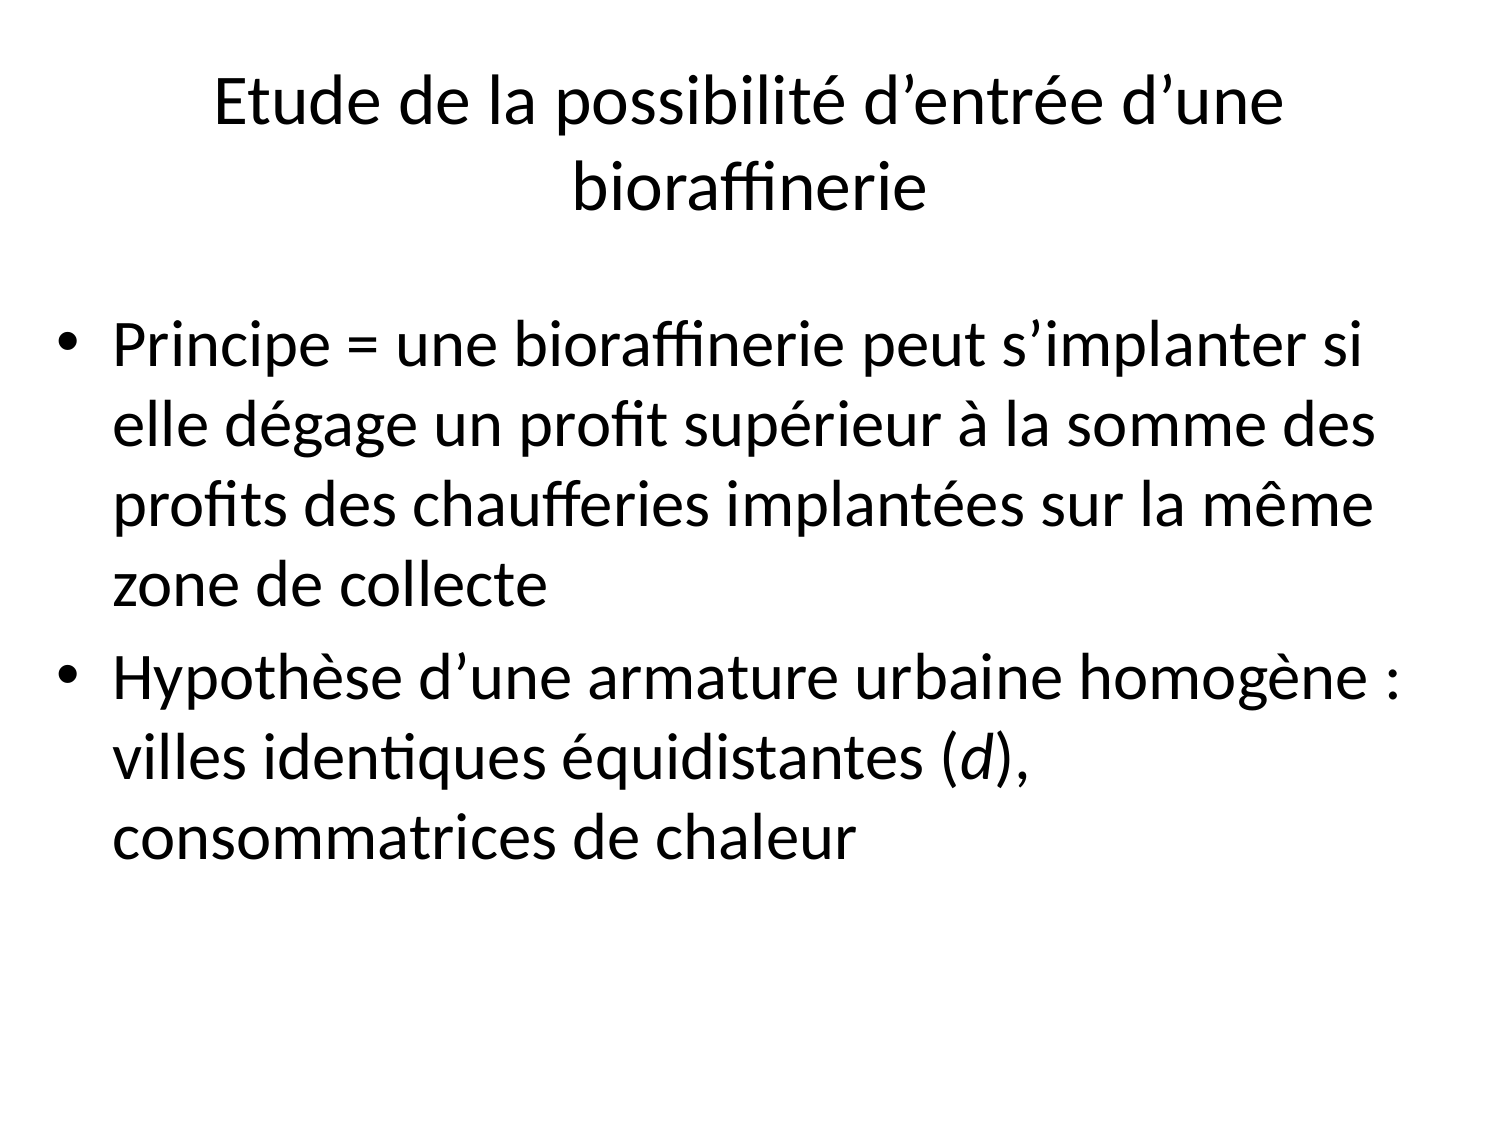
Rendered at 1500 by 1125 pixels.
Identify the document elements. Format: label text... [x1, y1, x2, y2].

title Etude de la possibilité d’entrée d’une bioraffinerie [75, 45, 1425, 233]
list Principe = une bioraffinerie peut s’implanter si elle dégage un profit supérieur à la somme des profits des chaufferies implantées sur la même zone de collecte Hypothèse d’une armature urbaine homogène : villes identiques équidistantes (d), consommatrices de chaleur [41, 292, 1425, 1035]
